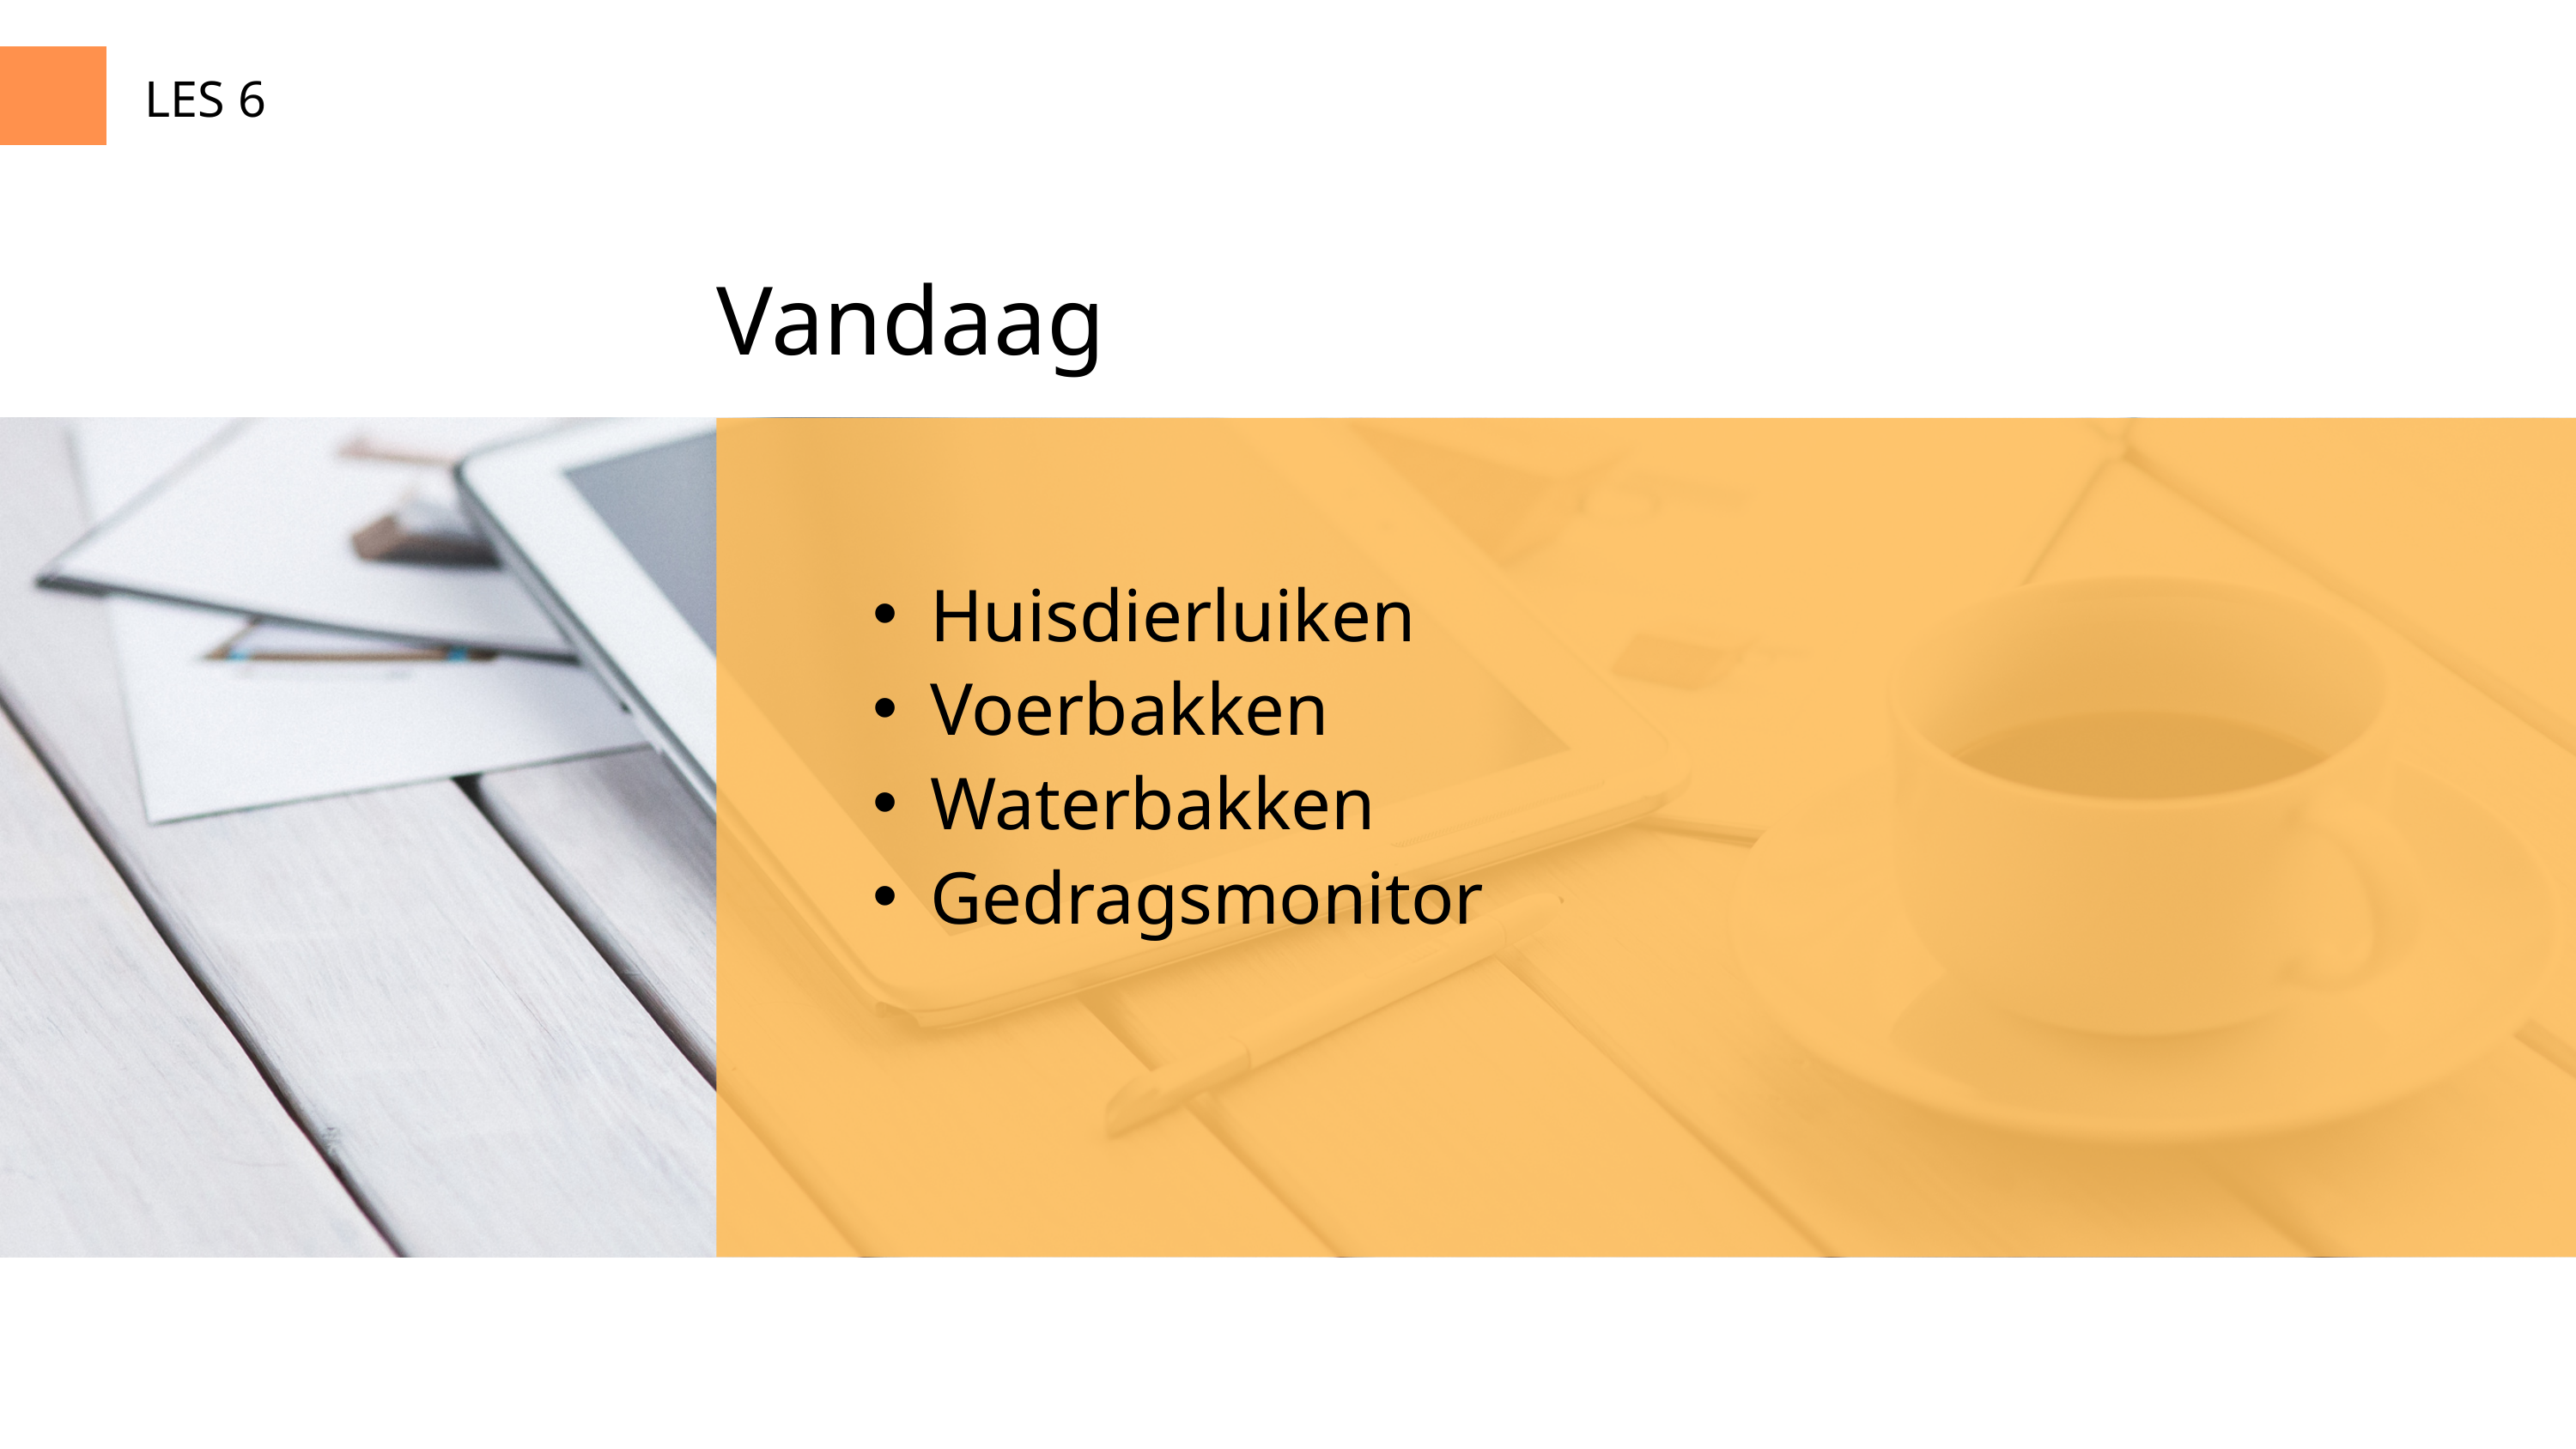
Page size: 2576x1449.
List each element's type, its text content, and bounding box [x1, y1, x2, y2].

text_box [0, 45, 107, 145]
text_box LES 6 [144, 58, 312, 128]
text_box Vandaag [716, 241, 1583, 374]
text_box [716, 417, 2576, 1258]
picture [0, 417, 716, 1258]
